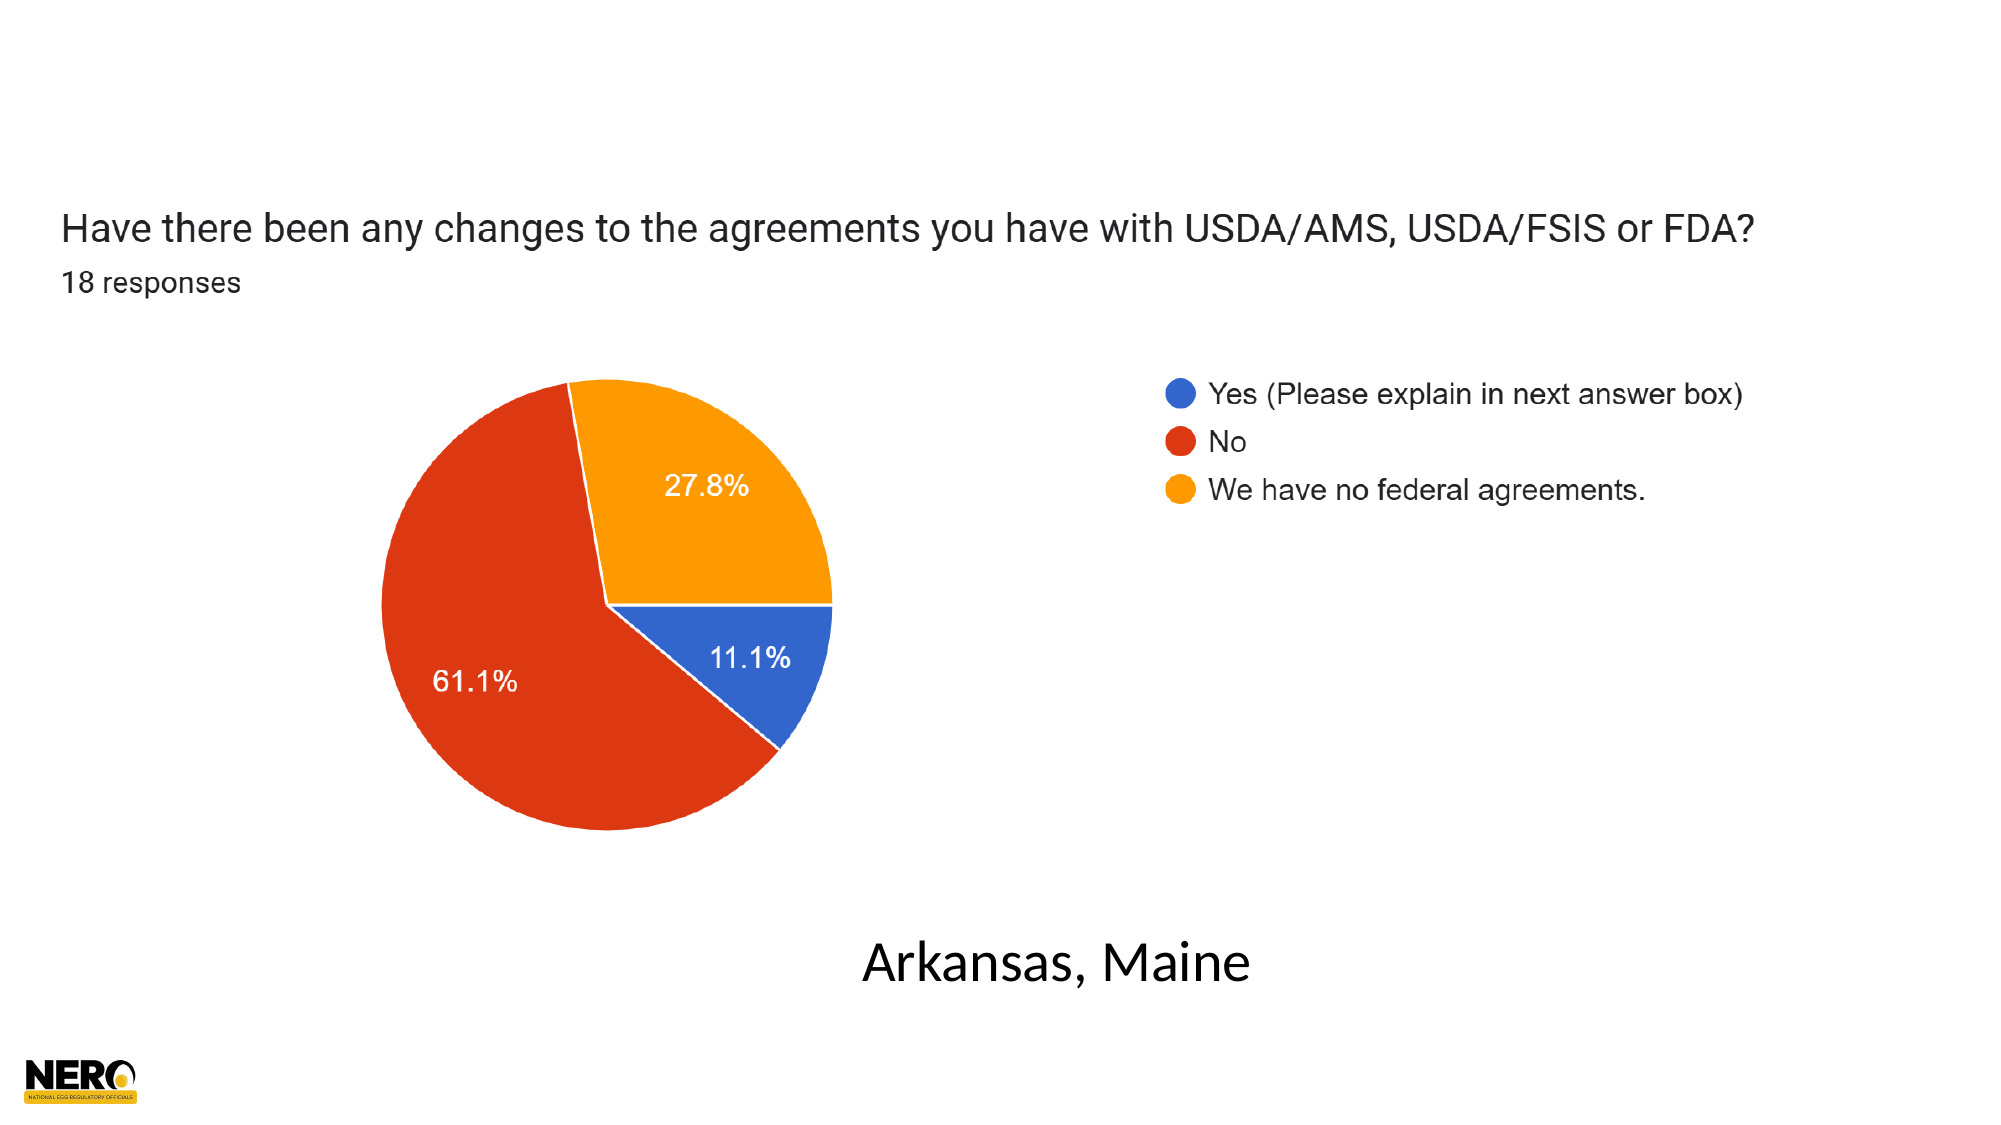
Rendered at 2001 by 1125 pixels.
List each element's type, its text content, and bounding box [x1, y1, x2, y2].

text_box Arkansas, Maine [847, 917, 1392, 1001]
picture [24, 1060, 137, 1104]
picture [0, 141, 1842, 917]
